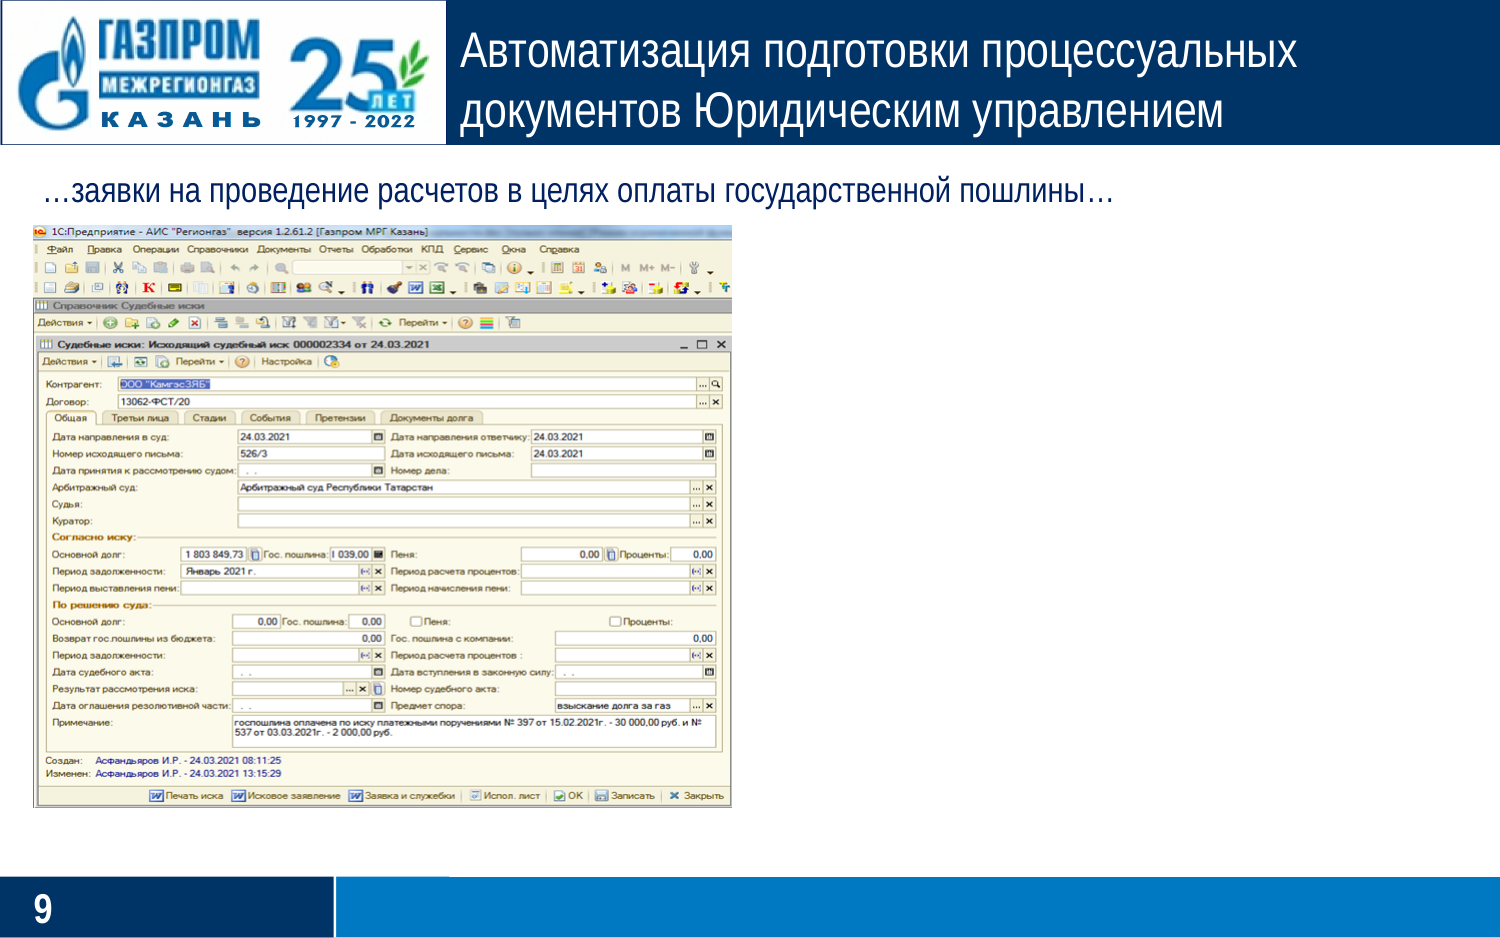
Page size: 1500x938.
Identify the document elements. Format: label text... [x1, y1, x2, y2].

picture [33, 225, 733, 808]
picture [0, 0, 447, 145]
title Автоматизация подготовки процессуальных документов Юридическим управлением [460, 0, 1464, 138]
list …заявки на проведение расчетов в целях оплаты государственной пошлины… [41, 156, 1468, 221]
slide_number 8 [33, 881, 278, 933]
